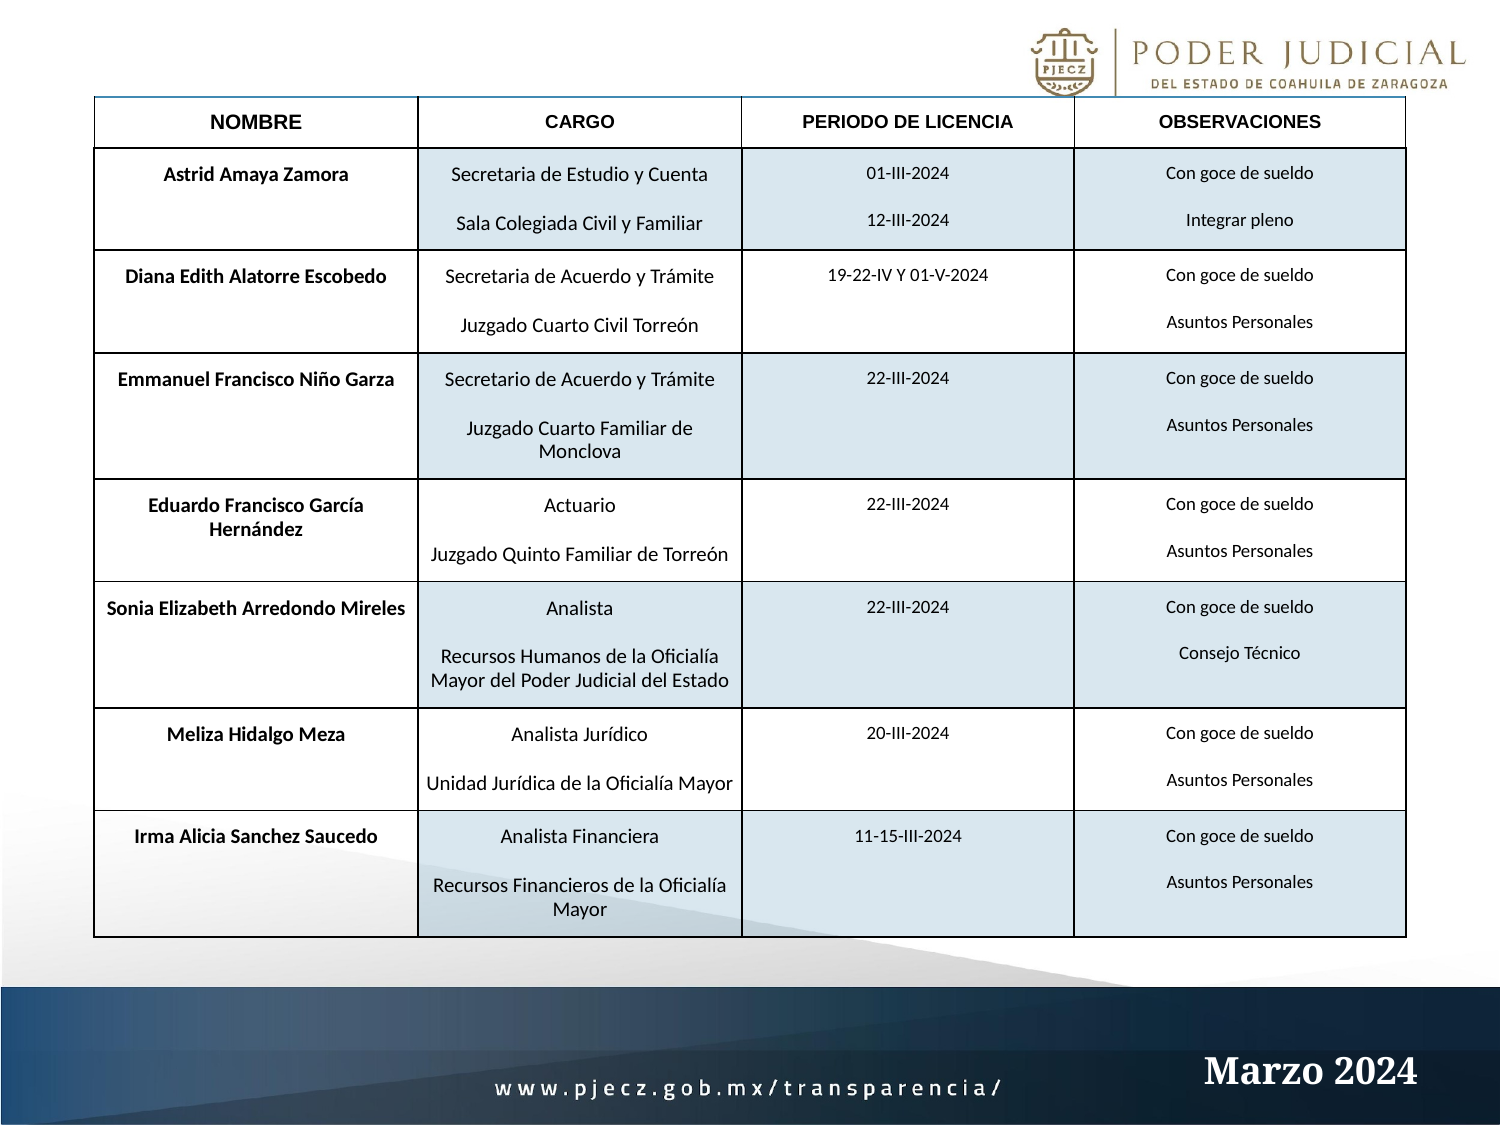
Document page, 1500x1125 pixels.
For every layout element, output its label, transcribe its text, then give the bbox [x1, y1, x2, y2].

table_cell Analista Financiera Recursos Financieros de la Oficialía Mayor [419, 811, 741, 936]
table_cell Irma Alicia Sanchez Saucedo [95, 811, 417, 936]
table_header NOMBRE [95, 98, 417, 147]
table_cell Con goce de sueldo Asuntos Personales [1075, 480, 1405, 581]
table_header CARGO [419, 98, 741, 147]
table_cell Analista Recursos Humanos de la Oficialía Mayor del Poder Judicial del Estado [419, 582, 741, 707]
table_cell Sonia Elizabeth Arredondo Mireles [95, 582, 417, 707]
table_cell Secretario de Acuerdo y Trámite Juzgado Cuarto Familiar de Monclova [419, 354, 741, 478]
picture [0, 0, 1500, 1125]
table_cell Astrid Amaya Zamora [95, 149, 417, 249]
table_cell Diana Edith Alatorre Escobedo [95, 251, 417, 352]
table_header OBSERVACIONES [1075, 98, 1405, 147]
table_cell Analista Jurídico Unidad Jurídica de la Oficialía Mayor [419, 709, 741, 810]
table_cell Emmanuel Francisco Niño Garza [95, 354, 417, 478]
table_cell Con goce de sueldo Integrar pleno [1075, 149, 1405, 249]
table_cell 22-III-2024 [743, 480, 1073, 581]
table_cell 01-III-2024 12-III-2024 [743, 149, 1073, 249]
table_cell 22-III-2024 [743, 354, 1073, 478]
table_cell Con goce de sueldo Consejo Técnico [1075, 582, 1405, 707]
table_cell Con goce de sueldo Asuntos Personales [1075, 251, 1405, 352]
table_cell Con goce de sueldo Asuntos Personales [1075, 811, 1405, 936]
table_cell 20-III-2024 [743, 709, 1073, 810]
table_cell 11-15-III-2024 [743, 811, 1073, 936]
text_box Marzo 2024 [1140, 1039, 1483, 1100]
table_header PERIODO DE LICENCIA [742, 98, 1074, 147]
table_cell Con goce de sueldo Asuntos Personales [1075, 354, 1405, 478]
table_cell Actuario Juzgado Quinto Familiar de Torreón [419, 480, 741, 581]
table_cell Eduardo Francisco García Hernández [95, 480, 417, 581]
table_cell Secretaria de Acuerdo y Trámite Juzgado Cuarto Civil Torreón [419, 251, 741, 352]
table_cell Meliza Hidalgo Meza [95, 709, 417, 810]
table_cell 22-III-2024 [743, 582, 1073, 707]
table_cell Secretaria de Estudio y Cuenta Sala Colegiada Civil y Familiar [419, 149, 741, 249]
table_cell Con goce de sueldo Asuntos Personales [1075, 709, 1405, 810]
table_cell 19-22-IV Y 01-V-2024 [743, 251, 1073, 352]
